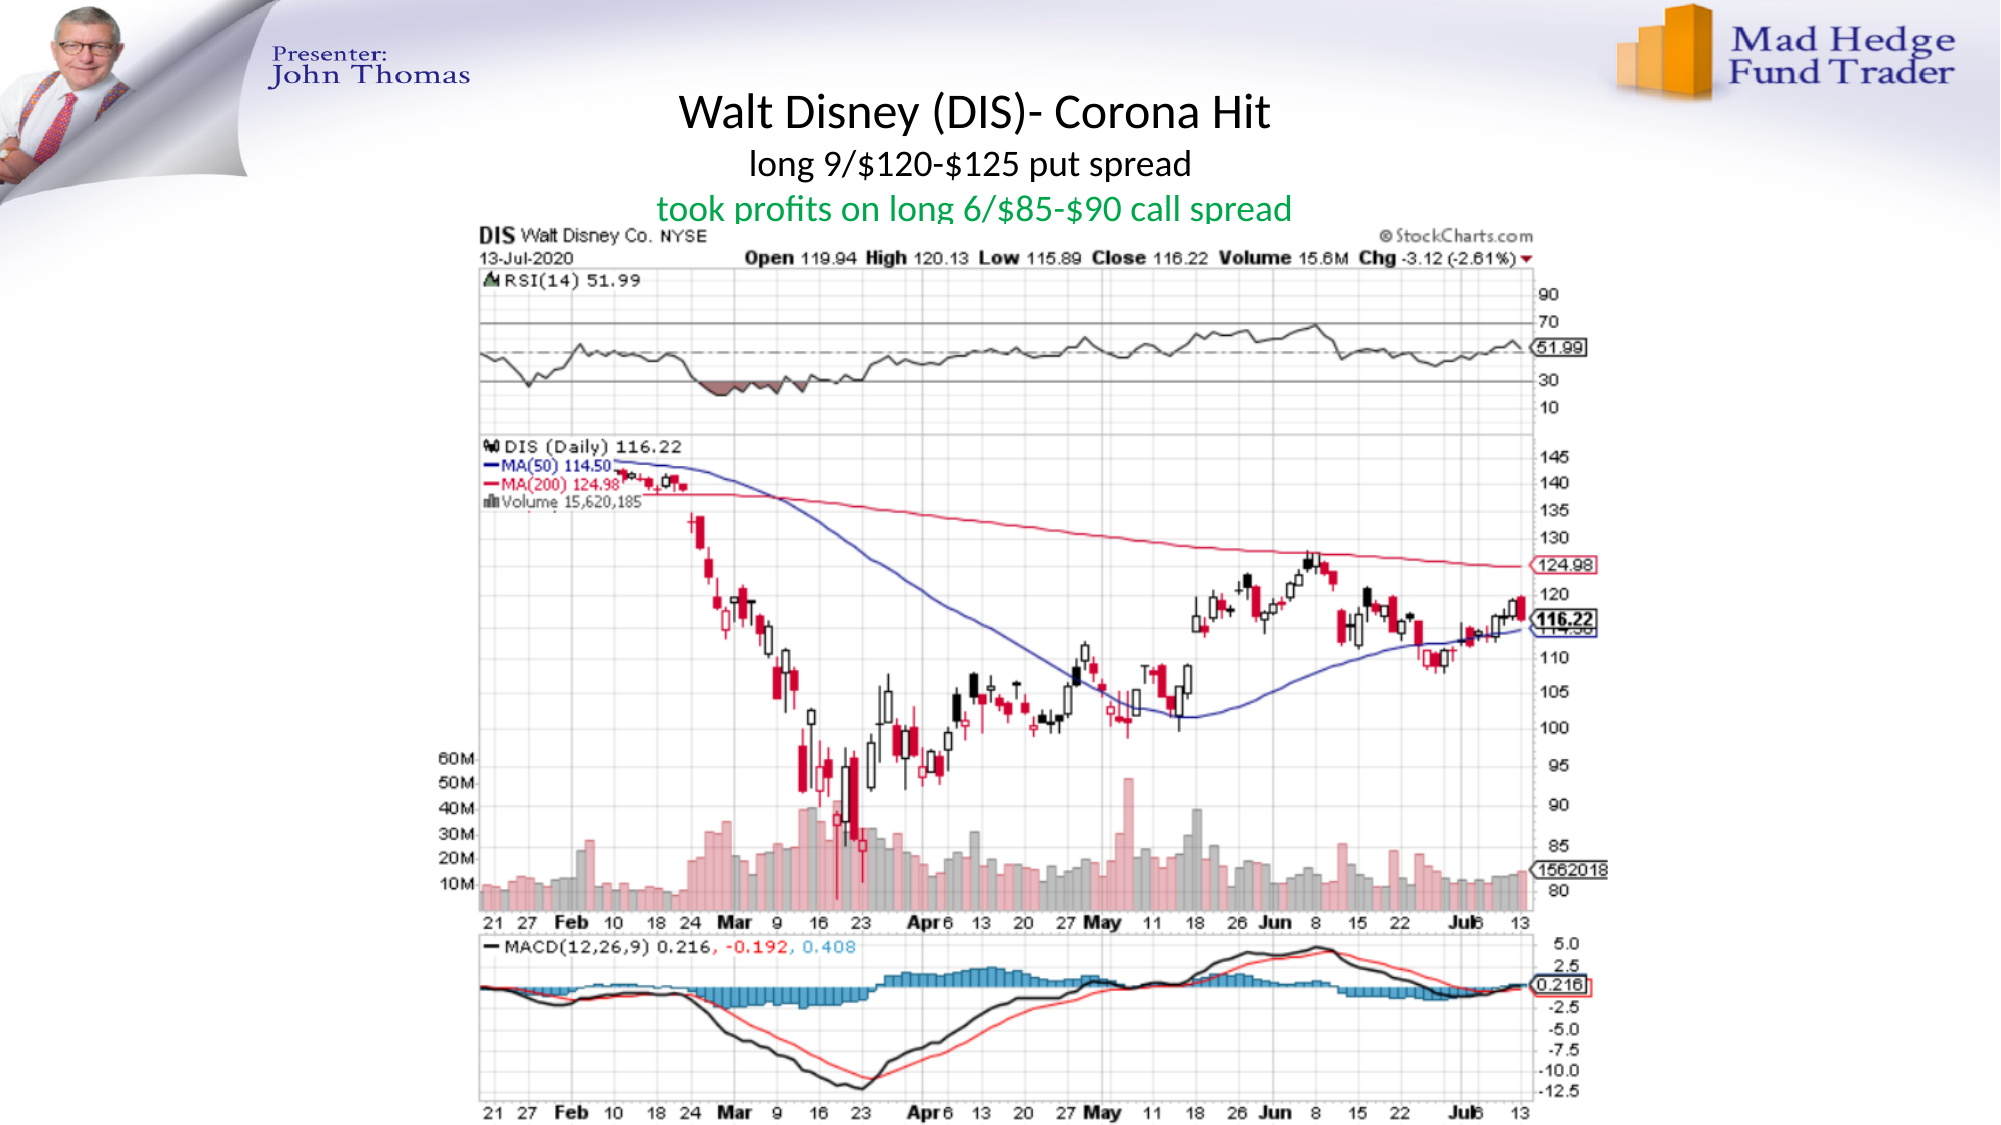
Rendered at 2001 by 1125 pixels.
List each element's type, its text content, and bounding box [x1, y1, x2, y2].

title Walt Disney (DIS)- Corona Hit long 9/$120-$125 put spread took profits on long 6/$85-$90 call spread [300, 125, 1650, 313]
picture [0, 0, 2000, 1125]
